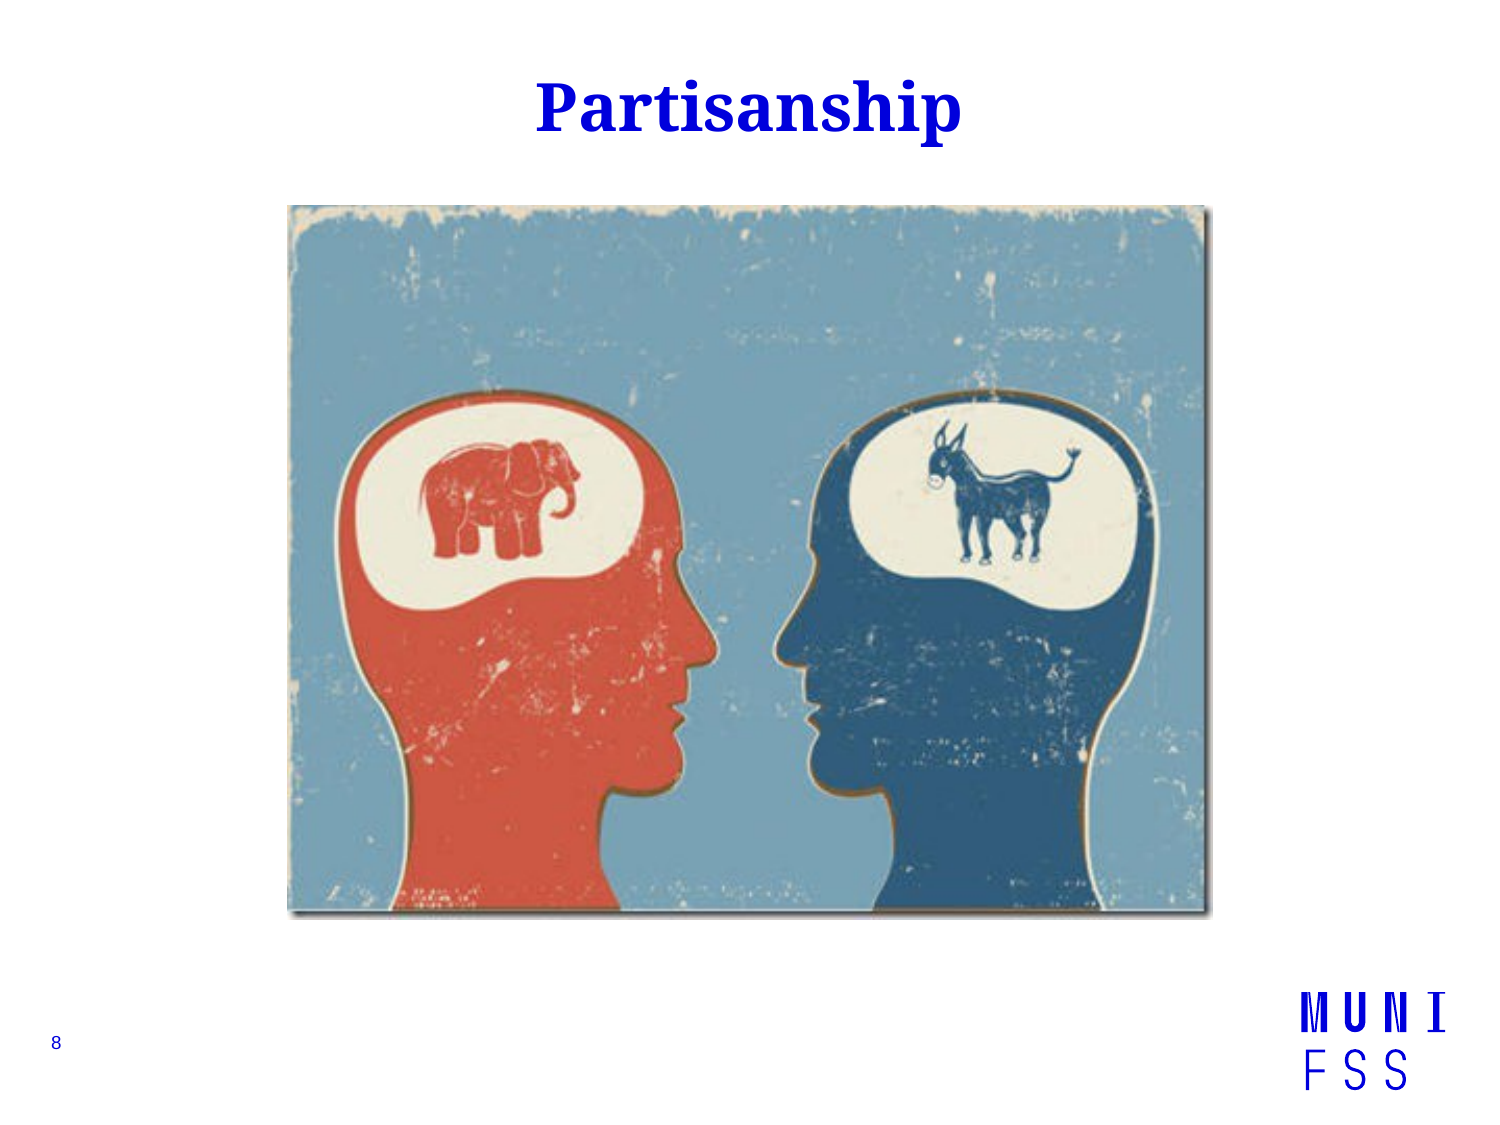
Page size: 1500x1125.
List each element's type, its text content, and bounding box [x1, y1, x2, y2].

picture [287, 204, 1213, 920]
slide_number 8 [50, 1021, 82, 1063]
title Partisanship [88, 82, 1412, 157]
